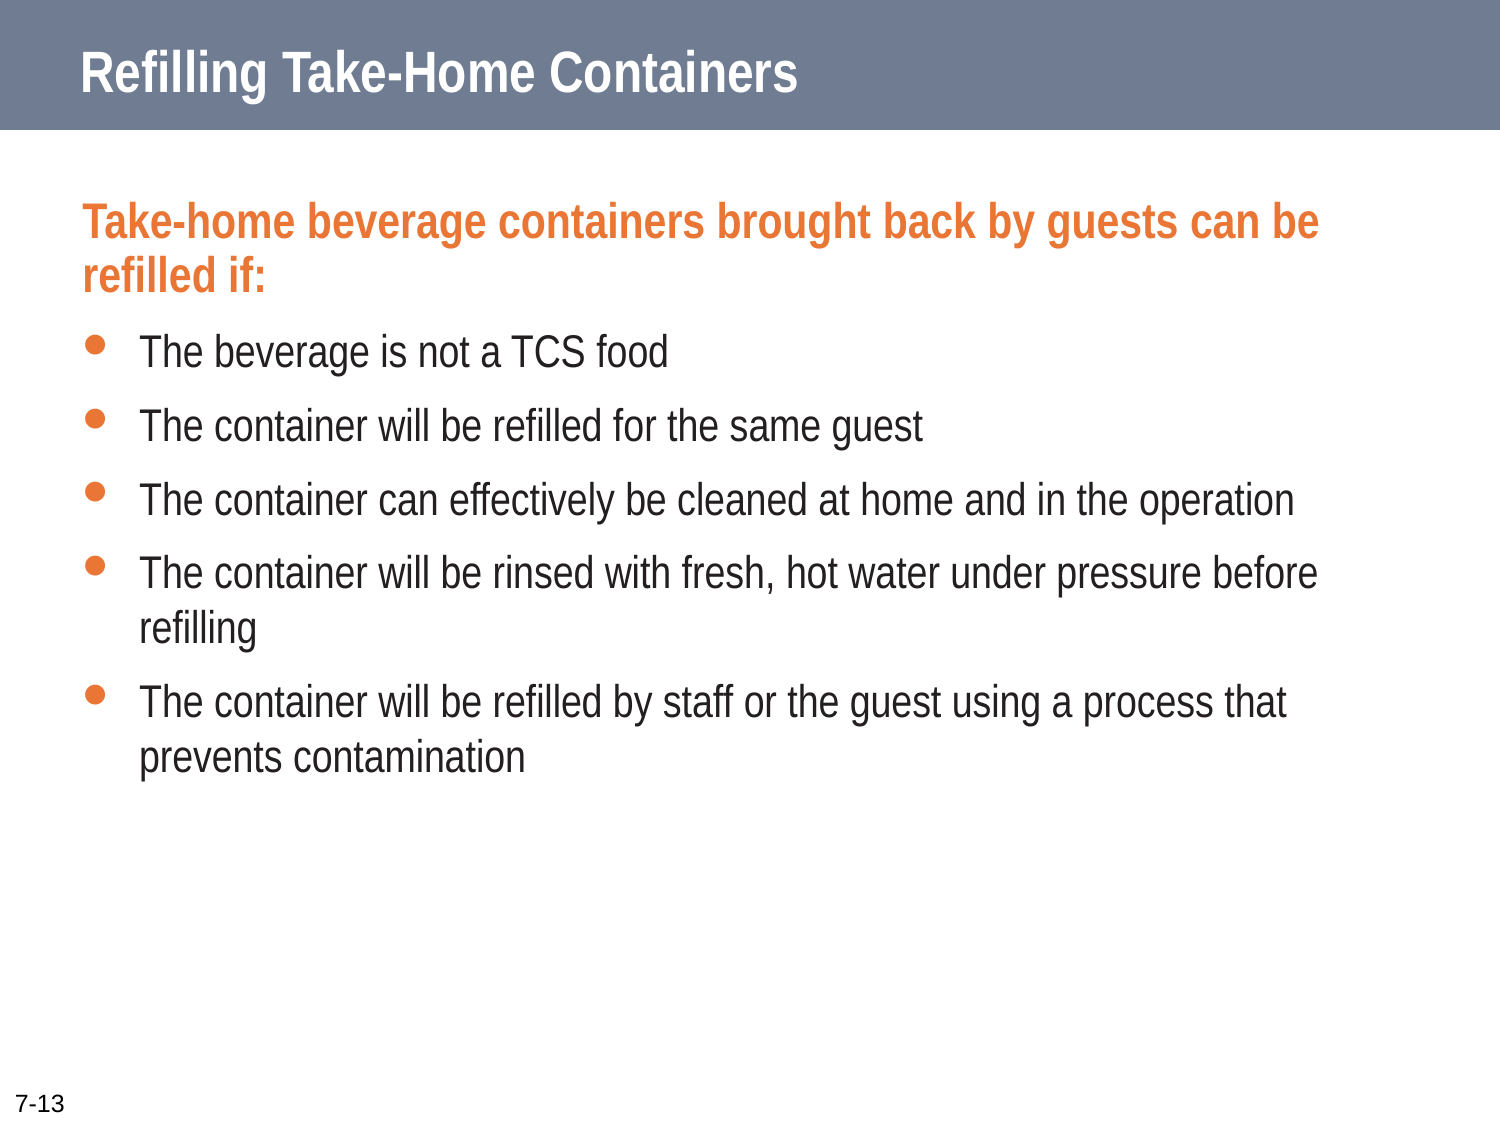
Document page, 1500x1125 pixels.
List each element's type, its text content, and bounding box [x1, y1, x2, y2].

text_box 7-13 [0, 1080, 94, 1125]
list Take-home beverage containers brought back by guests can be refilled if: The beverage is not a TCS food The container will be refilled for the same guest The container can effectively be cleaned at home and in the operation The container will be rinsed with fresh, hot water under pressure before refilling The container will be refilled by staff or the guest using a process that prevents contamination [67, 187, 1416, 1005]
title Refilling Take-Home Containers [65, 26, 1429, 112]
